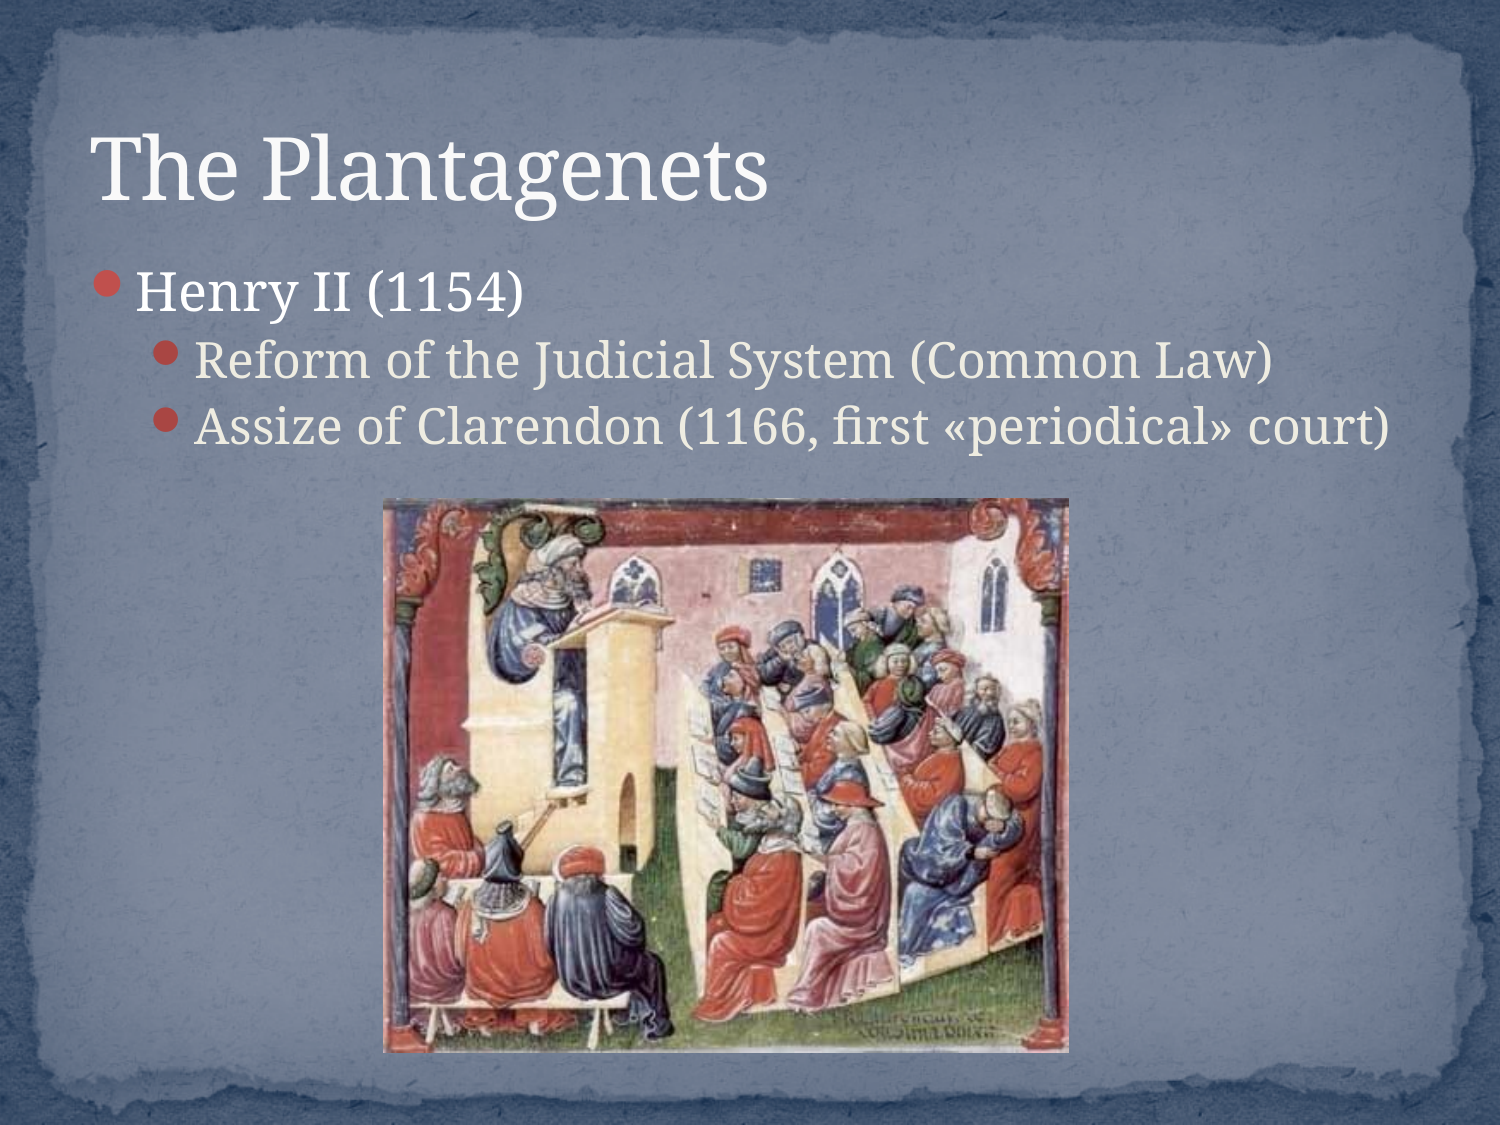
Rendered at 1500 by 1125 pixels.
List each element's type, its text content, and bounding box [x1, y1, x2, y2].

list Henry II (1154) Reform of the Judicial System (Common Law) Assize of Clarendon (1166, first «periodical» court) [75, 249, 1425, 1000]
picture [383, 498, 1070, 1053]
title The Plantagenets [74, 24, 1425, 225]
